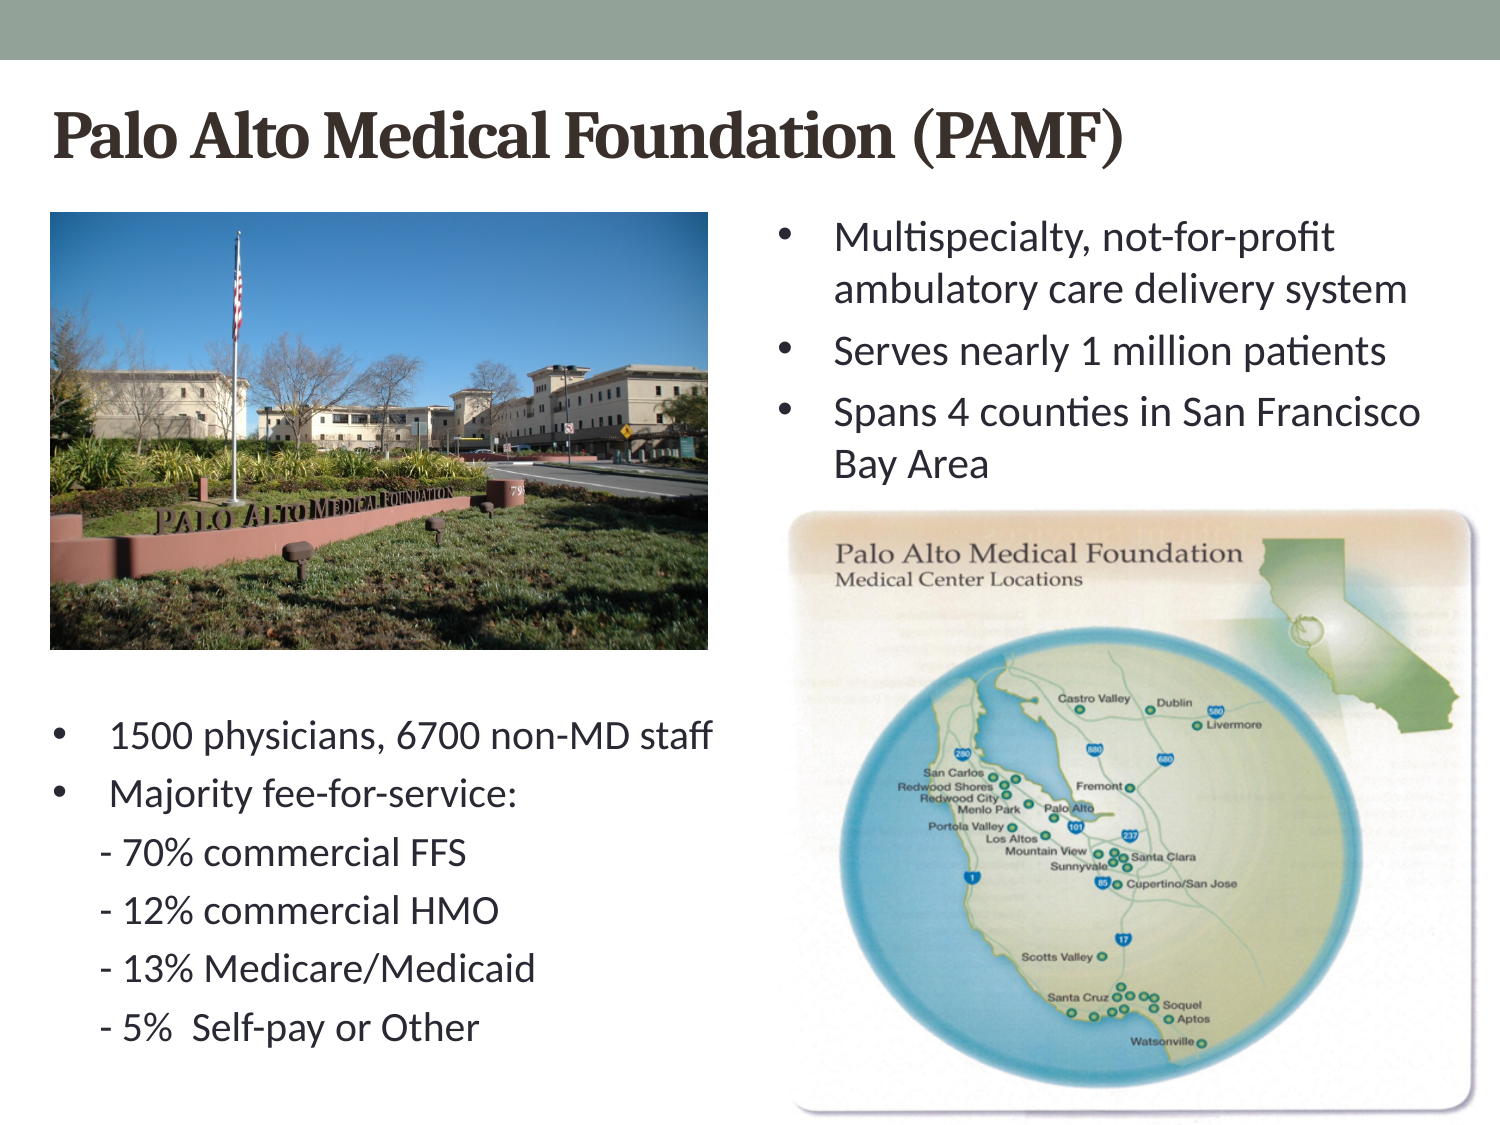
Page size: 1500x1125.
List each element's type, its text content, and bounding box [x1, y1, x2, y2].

title Palo Alto Medical Foundation (PAMF) [37, 50, 1388, 213]
text_box 1500 physicians, 6700 non-MD staff Majority fee-for-service: - 70% commercial FFS - 12% commercial HMO - 13% Medicare/Medicaid - 5% Self-pay or Other [0, 700, 765, 1125]
text_box Multispecialty, not-for-profit ambulatory care delivery system Serves nearly 1 million patients Spans 4 counties in San Francisco Bay Area [724, 200, 1500, 503]
picture [49, 212, 709, 651]
picture [774, 504, 1481, 1125]
